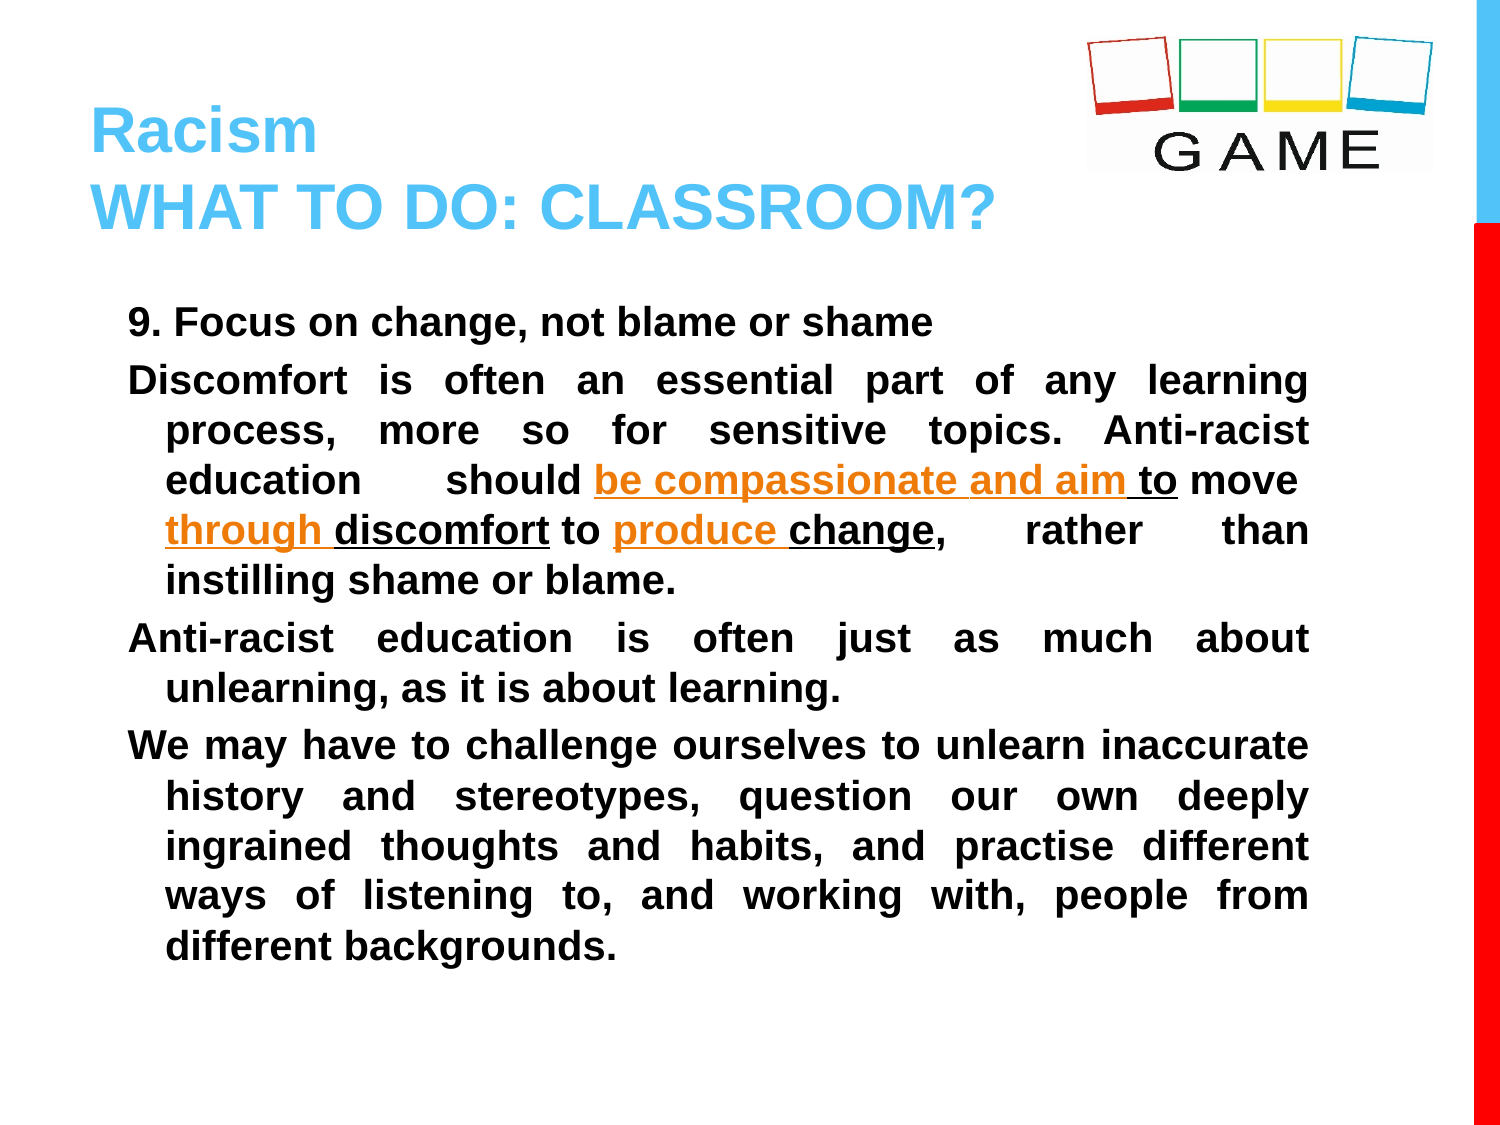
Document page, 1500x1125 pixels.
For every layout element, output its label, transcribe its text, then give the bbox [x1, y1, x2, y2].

title Racism WHAT TO DO: CLASSROOM? [75, 25, 1025, 250]
picture [1087, 36, 1433, 173]
list 9. Focus on change, not blame or shame Discomfort is often an essential part of any learning process, more so for sensitive topics. Anti-racist education should be compassionate and aim to move through discomfort to produce change, rather than instilling shame or blame. Anti-racist education is often just as much about unlearning, as it is about learning. We may have to challenge ourselves to unlearn inaccurate history and stereotypes, question our own deeply ingrained thoughts and habits, and practise different ways of listening to, and working with, people from different backgrounds. [75, 287, 1325, 1005]
